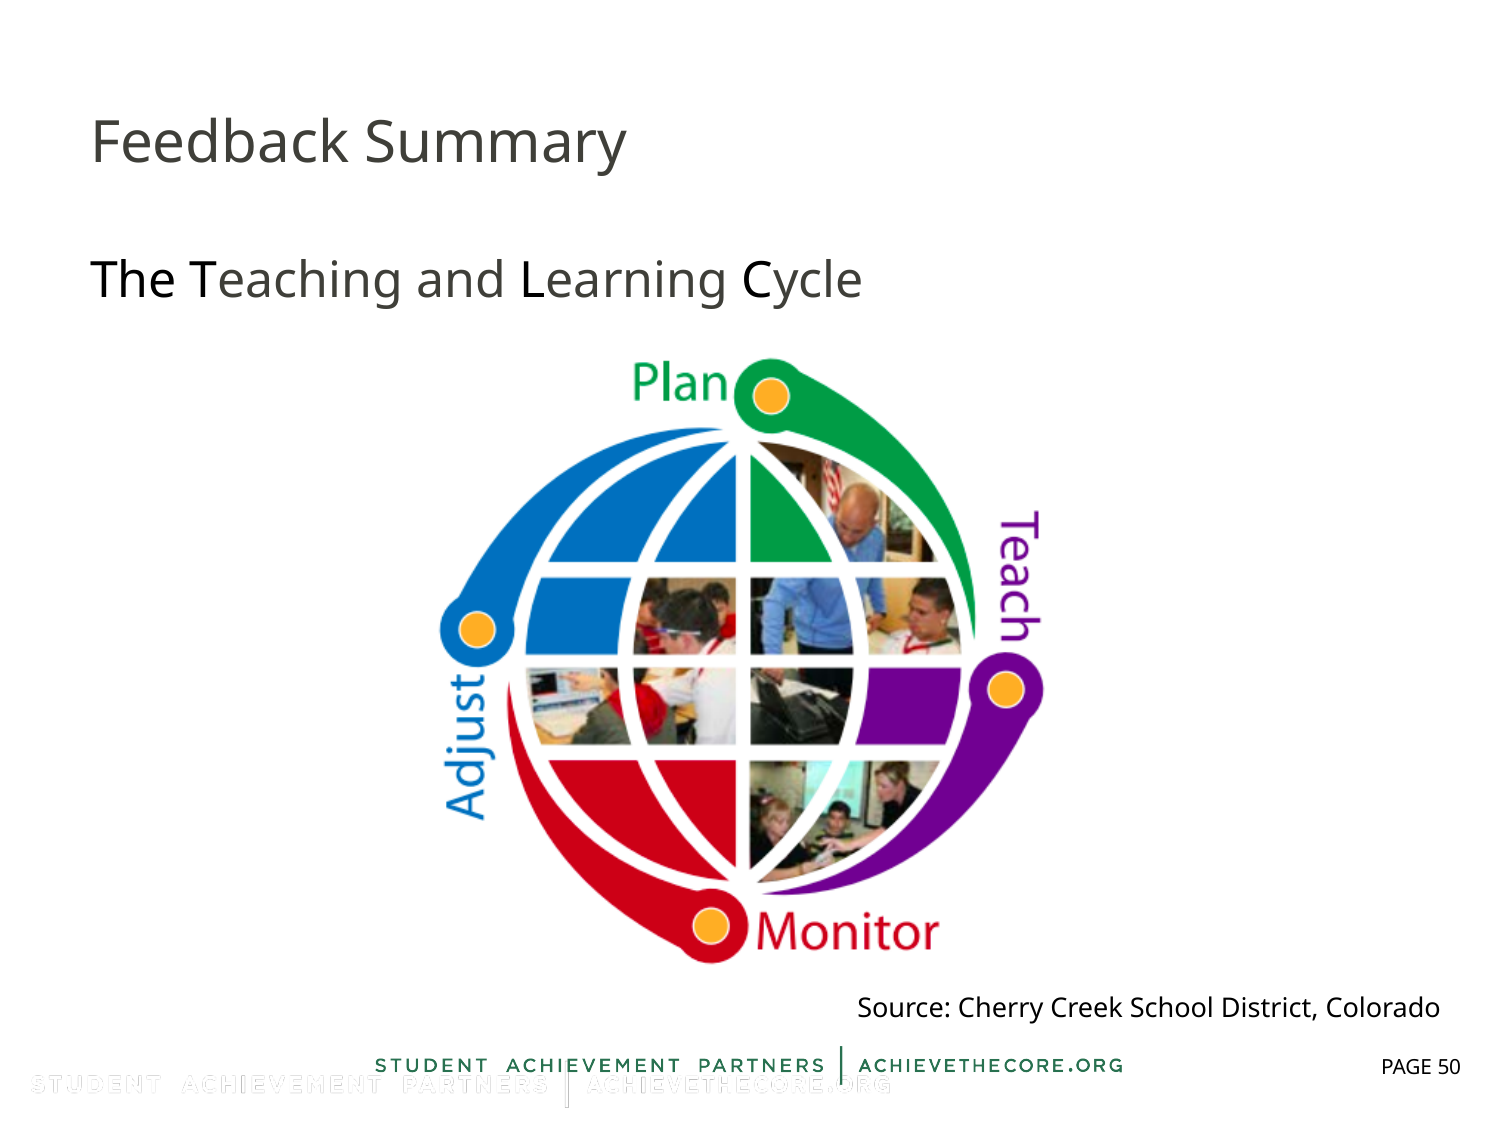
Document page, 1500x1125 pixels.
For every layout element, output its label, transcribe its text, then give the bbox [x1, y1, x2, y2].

list The Teaching and Learning Cycle [75, 232, 1425, 976]
picture [382, 336, 1117, 994]
picture [375, 1046, 1122, 1085]
text_box Source: Cherry Creek School District, Colorado [842, 975, 1500, 1040]
title Feedback Summary [75, 45, 1425, 232]
